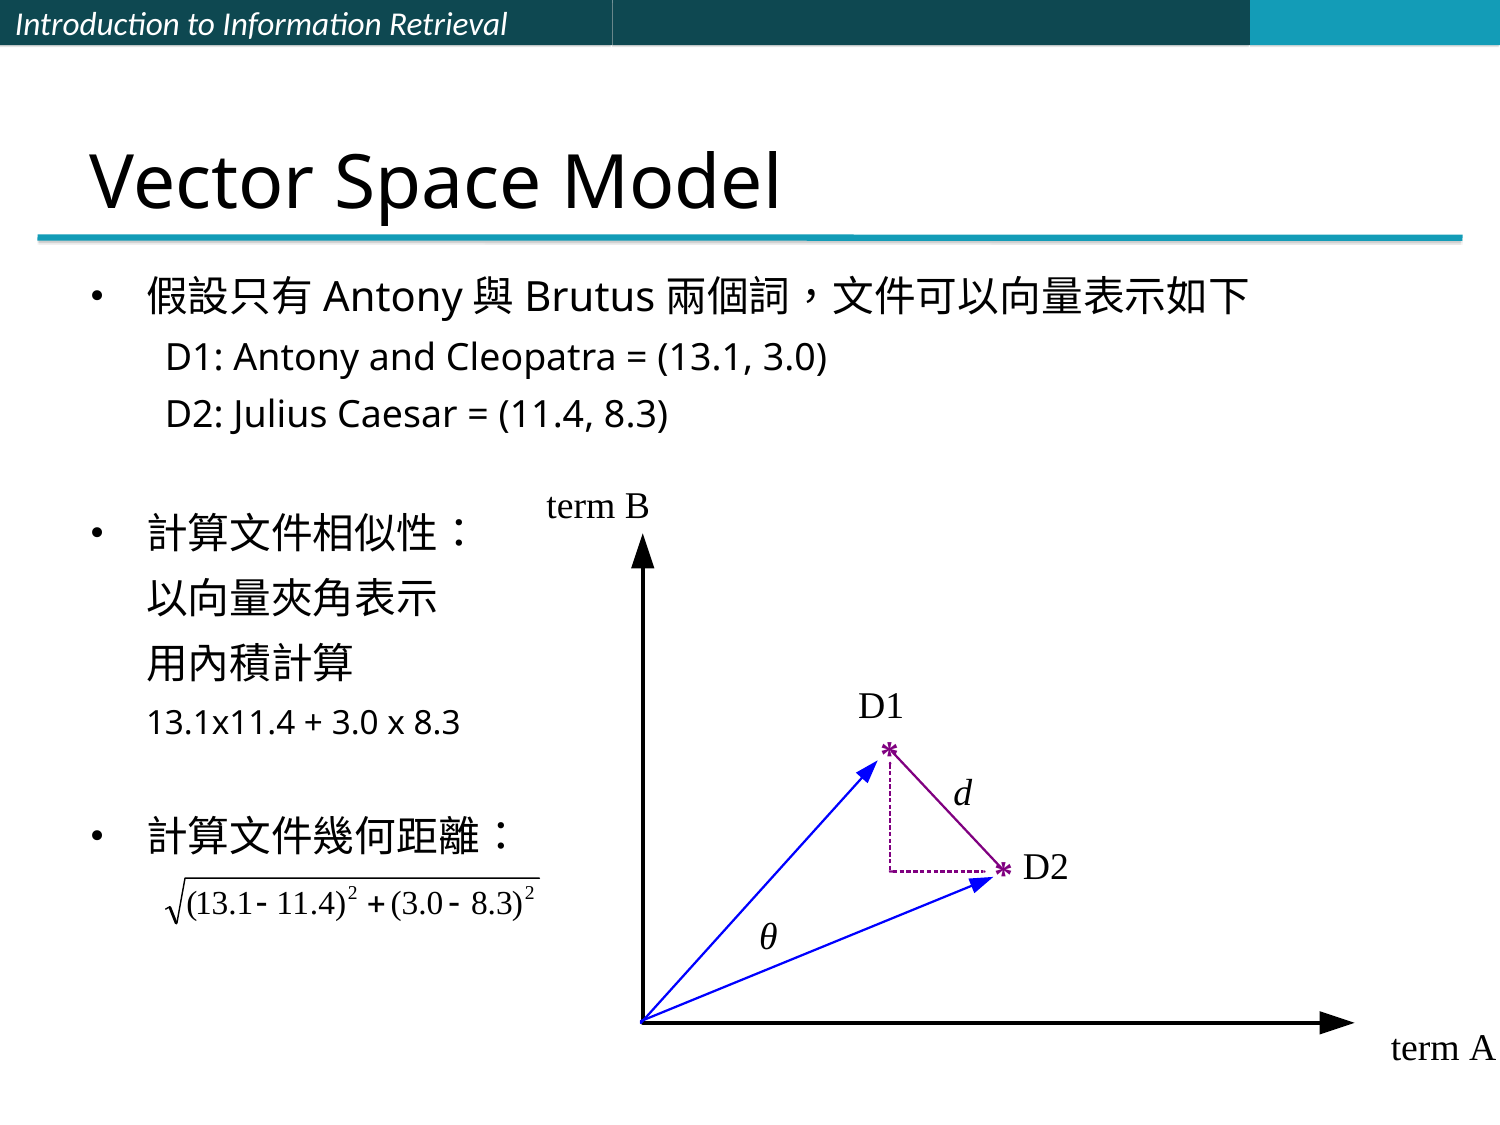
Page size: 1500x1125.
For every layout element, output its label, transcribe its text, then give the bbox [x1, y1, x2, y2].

list 假設只有Antony與Brutus兩個詞，文件可以向量表示如下 D1: Antony and Cleopatra = (13.1, 3.0) D2: Julius Caesar = (11.4, 8.3) 計算文件相似性： 以向量夾角表示 用內積計算 13.1x11.4 + 3.0 x 8.3 計算文件幾何距離： [74, 262, 1425, 1062]
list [159, 869, 548, 932]
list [542, 474, 1500, 1076]
title Vector Space Model [74, 16, 1425, 232]
